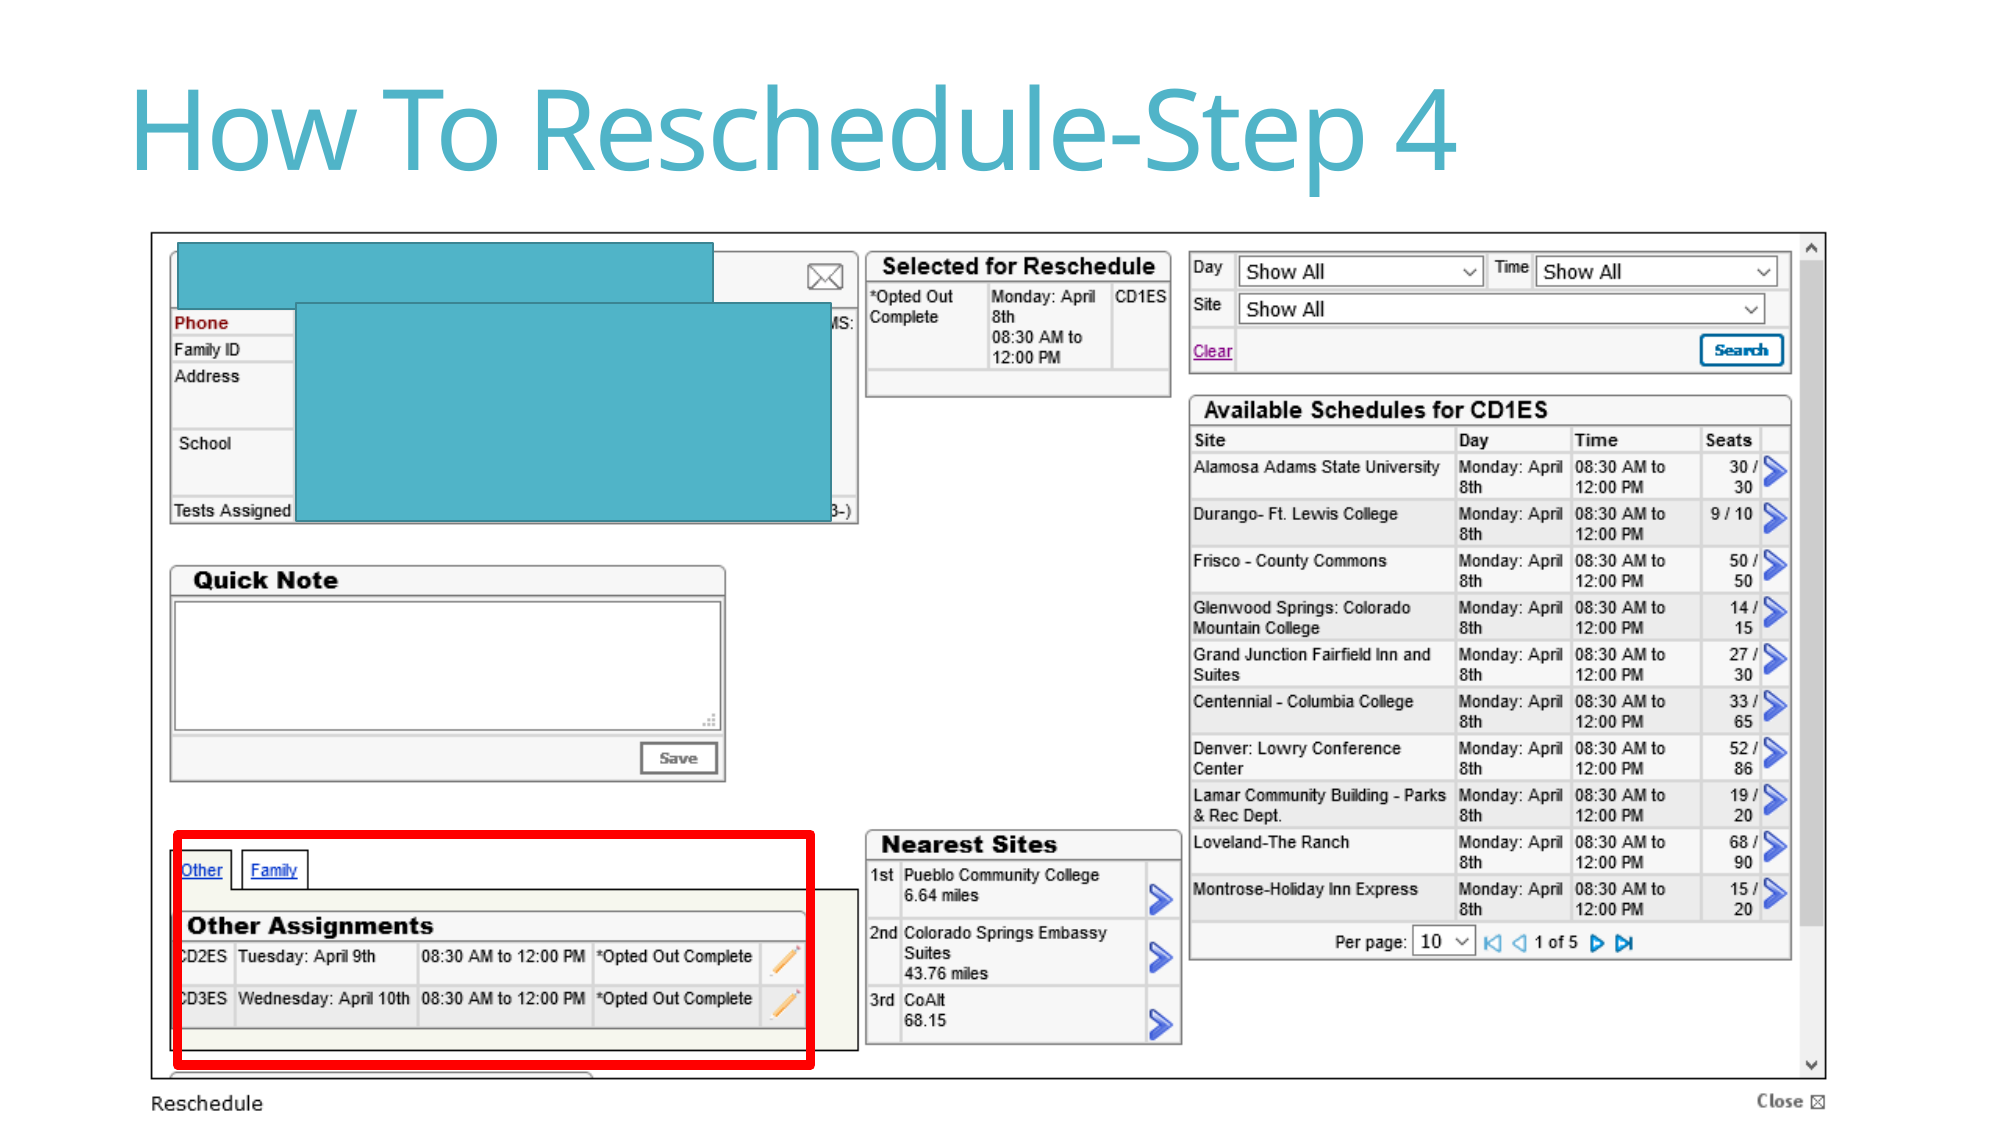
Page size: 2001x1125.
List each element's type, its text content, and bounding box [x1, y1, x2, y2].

picture [137, 212, 1848, 1125]
title How To Reschedule-Step 4 [111, 0, 1879, 272]
